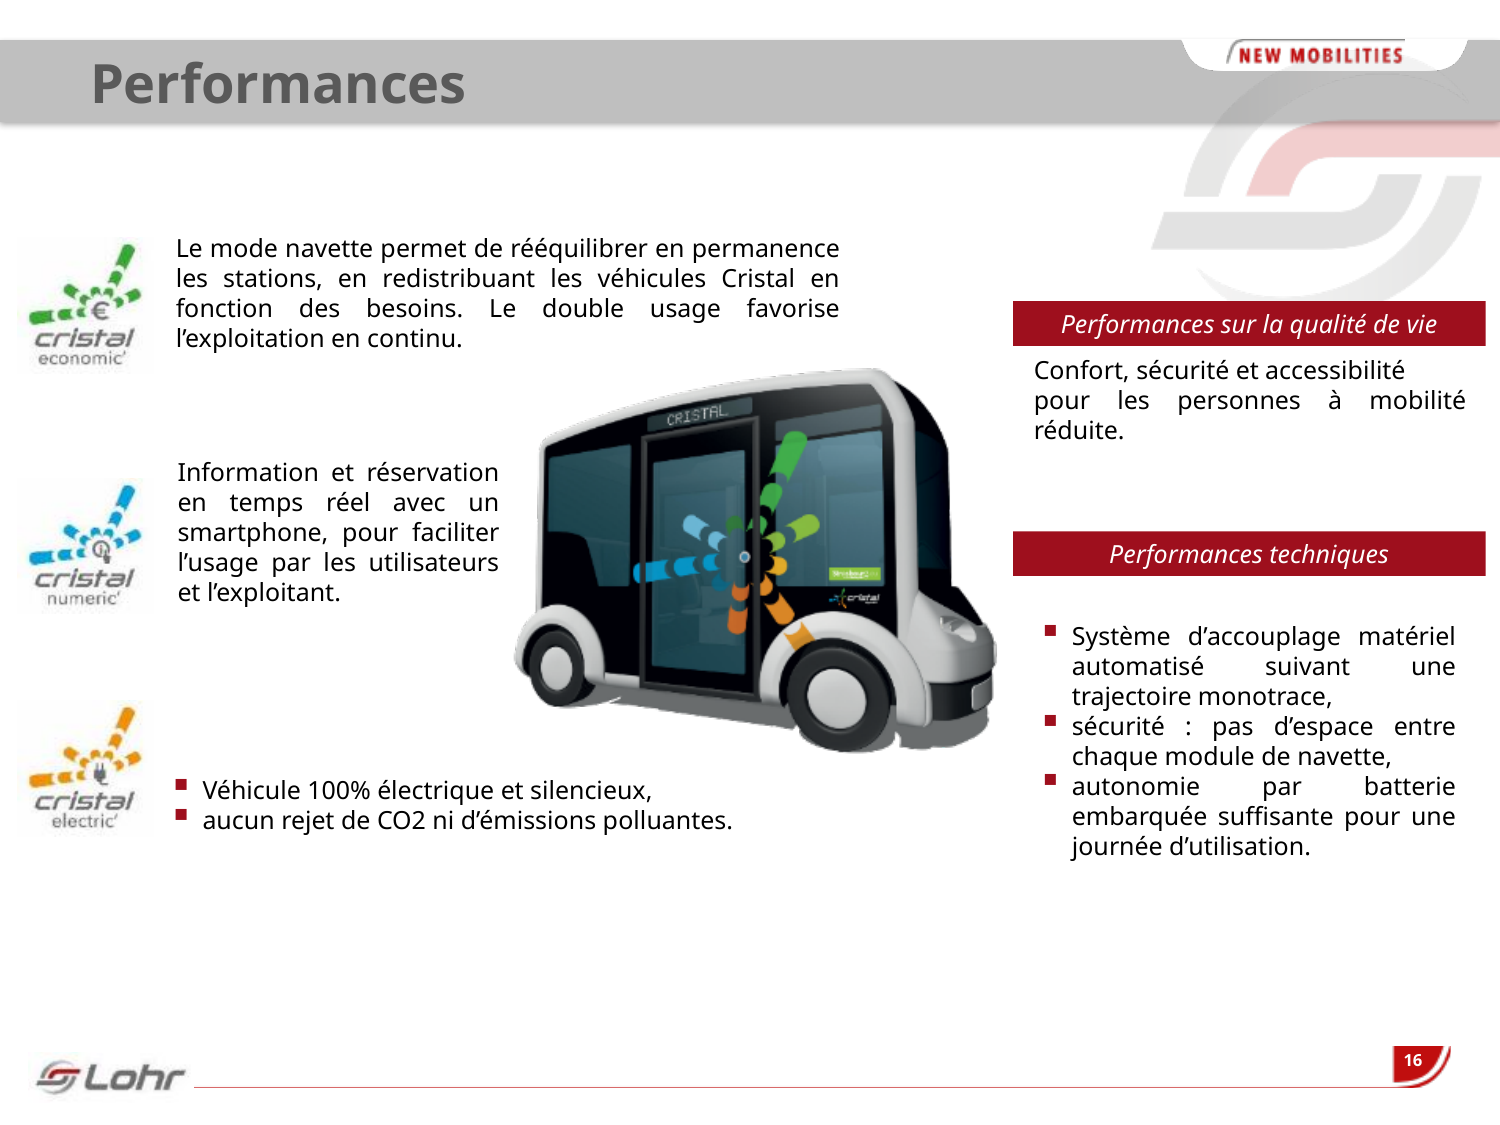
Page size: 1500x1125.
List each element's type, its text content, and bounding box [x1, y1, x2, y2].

picture [1181, 39, 1468, 71]
text_box Performances sur la qualité de vie [1013, 301, 1486, 346]
picture [17, 477, 154, 615]
picture [28, 1052, 194, 1103]
text_box Véhicule 100% électrique et silencieux, aucun rejet de CO2 ni d’émissions polluantes. [157, 763, 782, 847]
text_box Information et réservation en temps réel avec un smartphone, pour faciliter l’usage par les utilisateurs et l’exploitant. [153, 440, 488, 623]
title Performances [74, 41, 1190, 123]
text_box Performances techniques [1013, 531, 1486, 576]
text_box Confort, sécurité et accessibilité pour les personnes à mobilité réduite. [1013, 346, 1488, 458]
text_box Système d’accouplage matériel automatisé suivant une trajectoire monotrace, sécurité : pas d’espace entre chaque module de navette, autonomie par batterie embarquée suffisante pour une journée d’utilisation. [1013, 599, 1486, 882]
picture [17, 700, 154, 837]
picture [17, 237, 154, 374]
text_box Le mode navette permet de rééquilibrer en permanence les stations, en redistribuant les véhicules Cristal en fonction des besoins. Le double usage favorise l’exploitation en continu. [154, 217, 864, 367]
picture [493, 355, 1008, 768]
